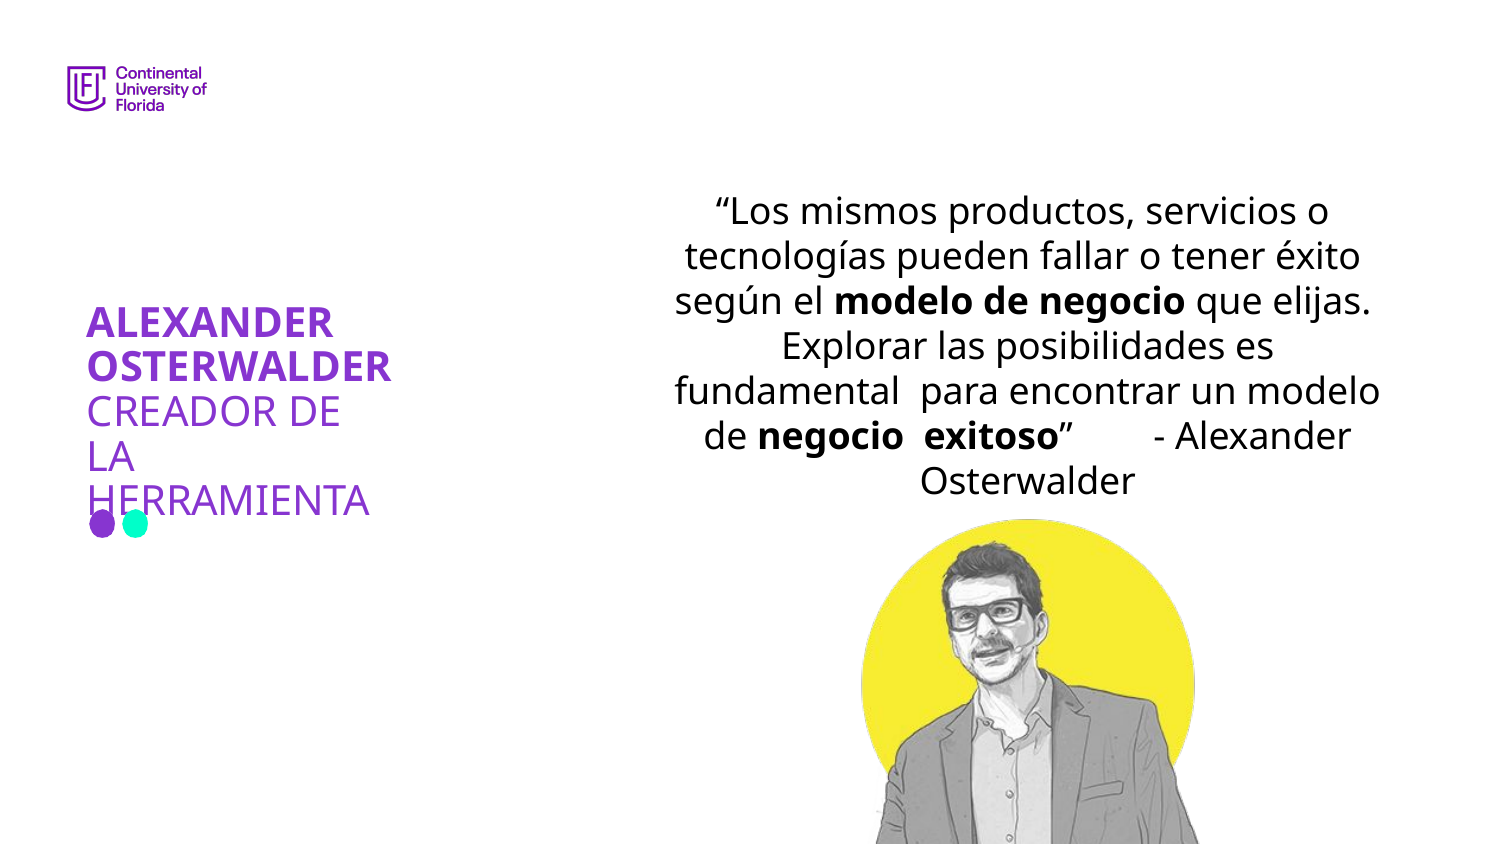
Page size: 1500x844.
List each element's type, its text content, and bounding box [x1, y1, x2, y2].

picture [806, 516, 1248, 844]
picture [88, 509, 115, 538]
title ALEXANDER OSTERWALDER CREADOR DE LA HERRAMIENTA [85, 293, 409, 525]
picture [45, 43, 222, 130]
text_box “Los mismos productos, servicios o tecnologías pueden fallar o tener éxito según el modelo de negocio que elijas. Explorar las posibilidades es fundamental para encontrar un modelo de negocio exitoso” - Alexander Osterwalder [662, 184, 1392, 502]
picture [122, 509, 148, 538]
